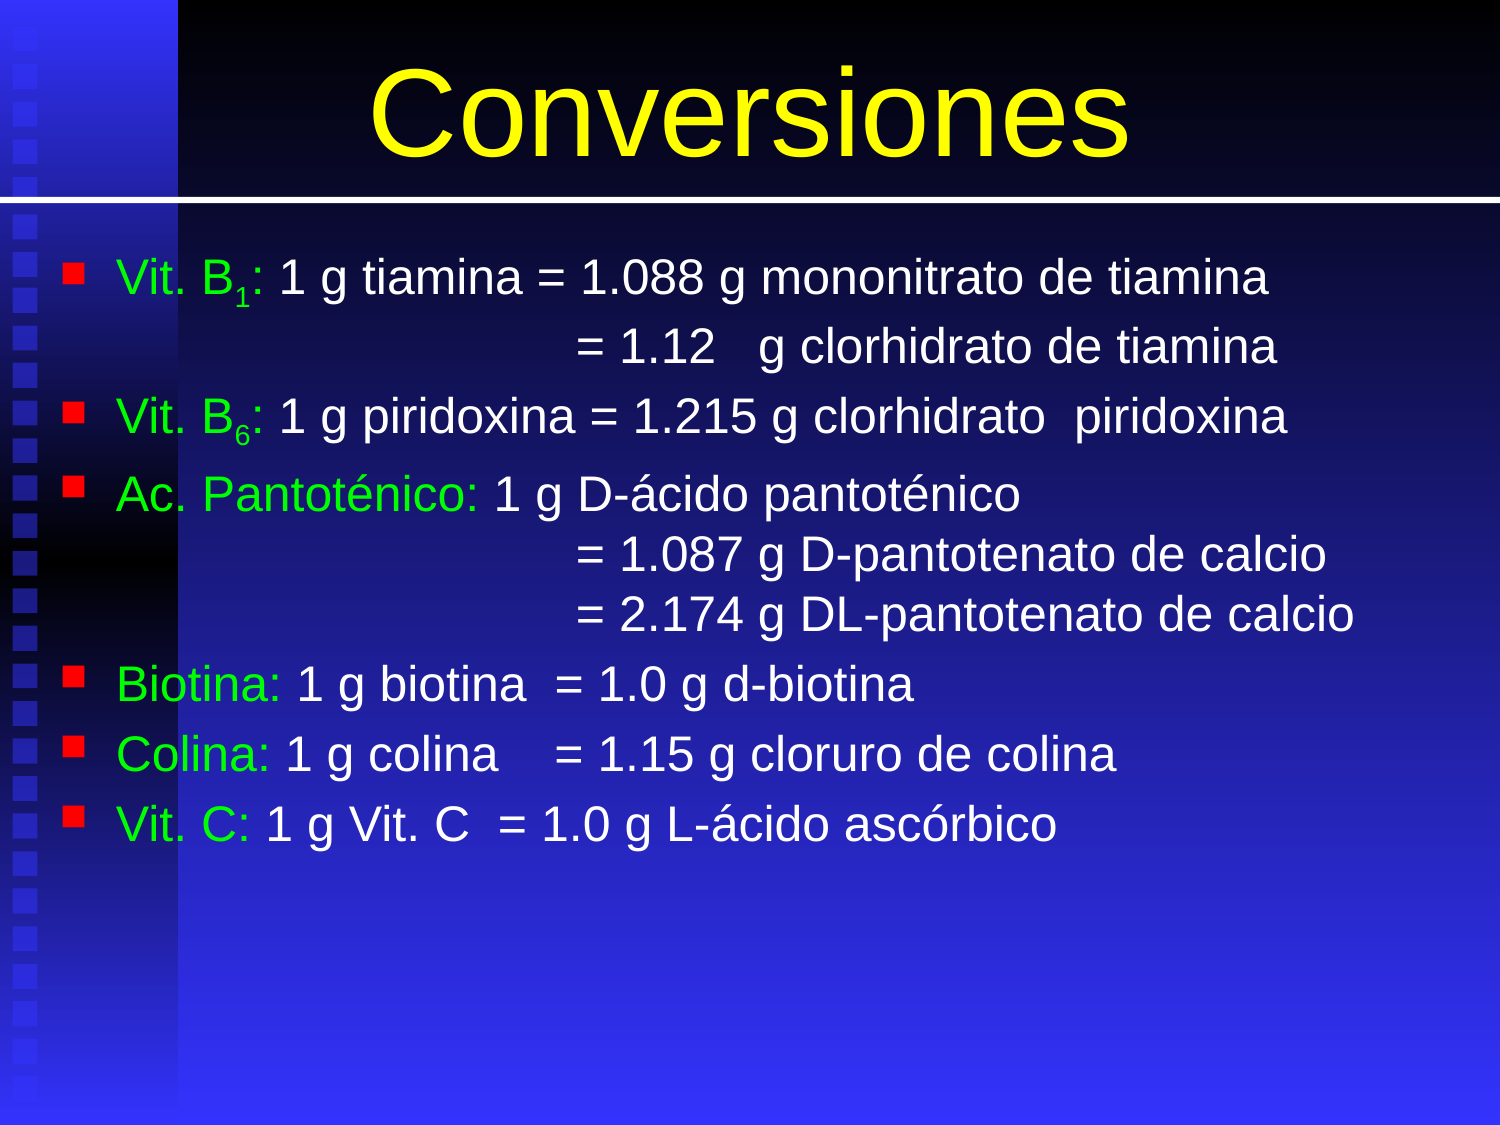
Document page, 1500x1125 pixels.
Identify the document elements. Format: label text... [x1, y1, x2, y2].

list Vit. B1: 1 g tiamina = 1.088 g mononitrato de tiamina = 1.12 g clorhidrato de tiamina Vit. B6: 1 g piridoxina = 1.215 g clorhidrato piridoxina Ac. Pantoténico: 1 g D-ácido pantoténico = 1.087 g D-pantotenato de calcio = 2.174 g DL-pantotenato de calcio Biotina: 1 g biotina = 1.0 g d-biotina Colina: 1 g colina = 1.15 g cloruro de colina Vit. C: 1 g Vit. C = 1.0 g L-ácido ascórbico [44, 237, 1479, 913]
title Conversiones [0, 12, 1500, 201]
